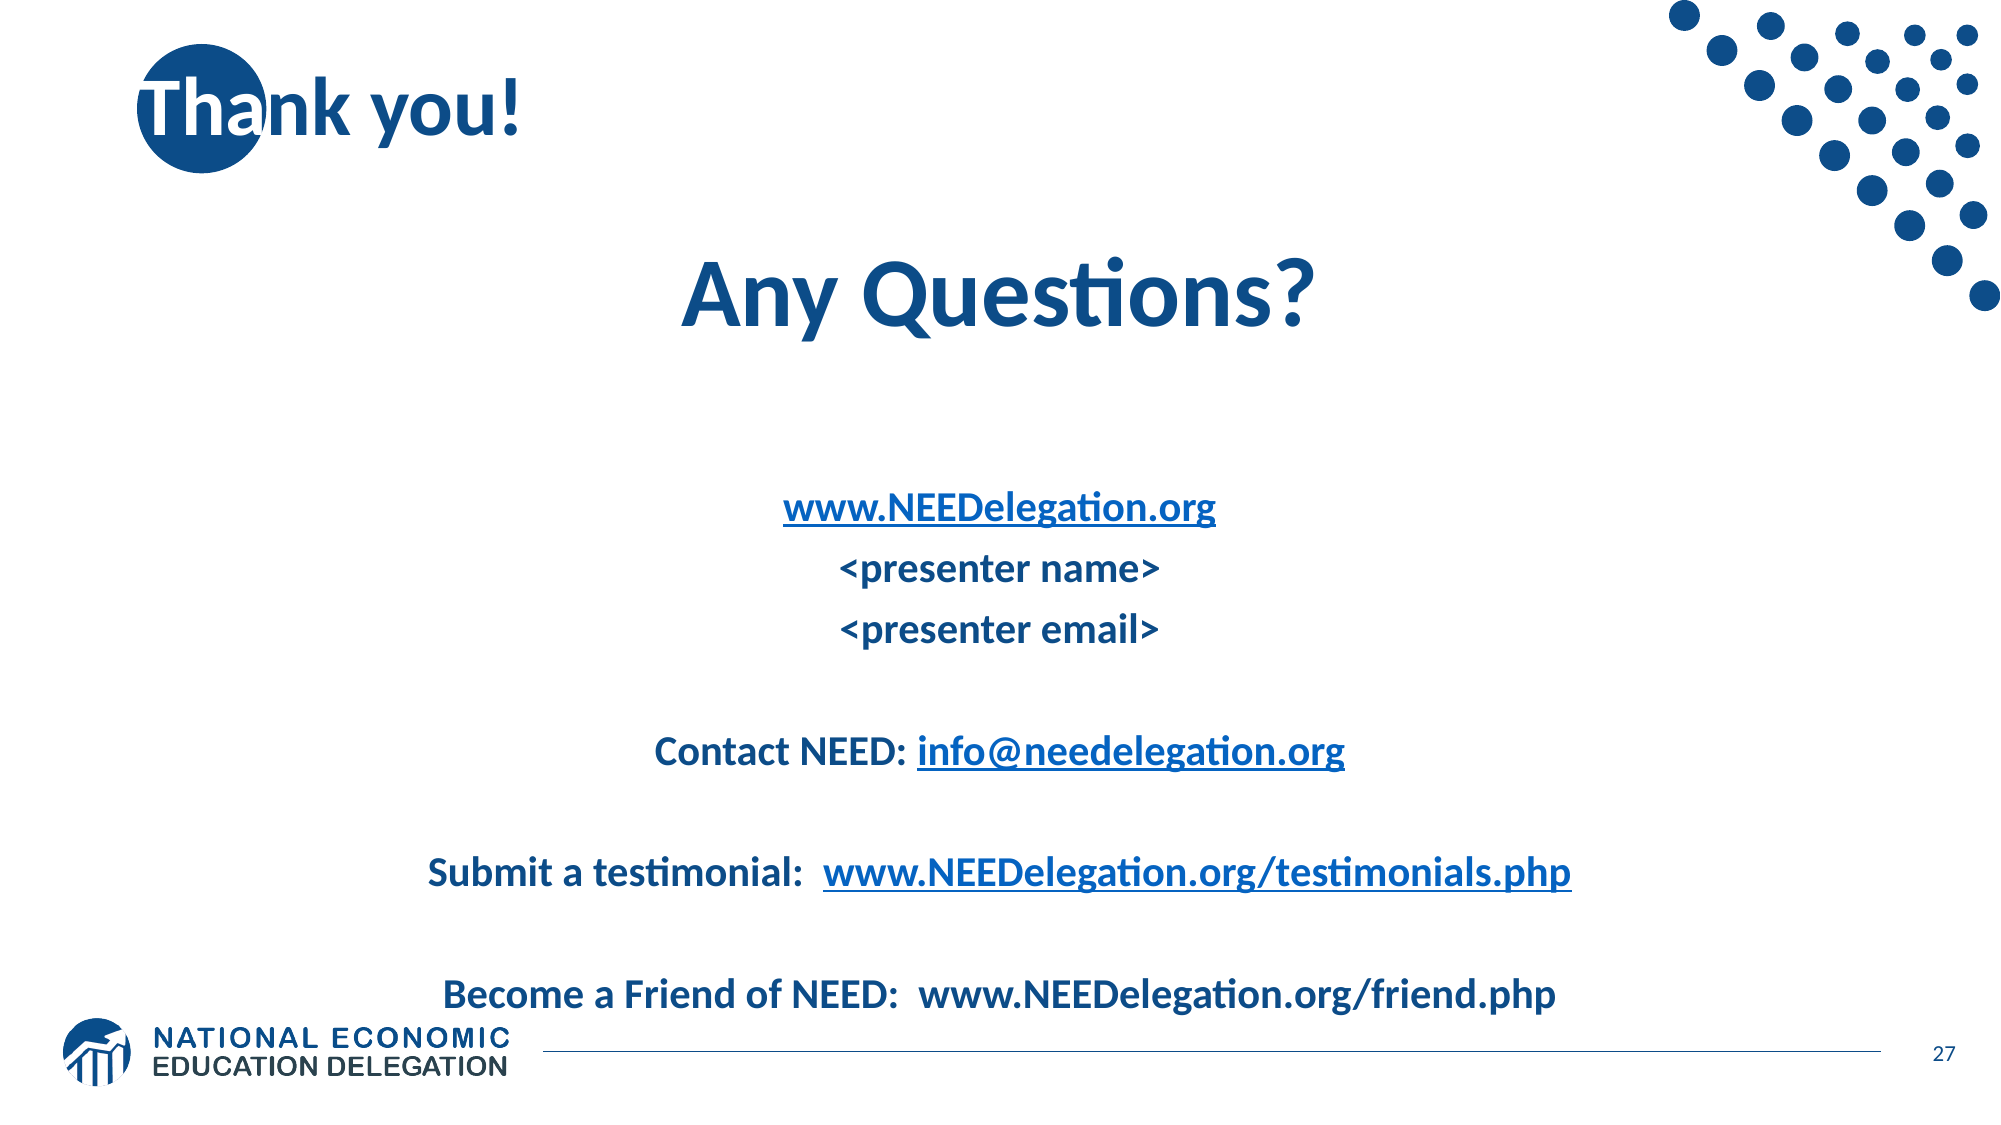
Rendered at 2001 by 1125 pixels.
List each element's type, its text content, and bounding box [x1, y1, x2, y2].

title Thank you! [105, 0, 1831, 218]
picture [55, 1013, 520, 1091]
slide_number 27 [1521, 1022, 1972, 1082]
list Any Questions? www.NEEDelegation.org <presenter name> <presenter email> Contact NEED: info@needelegation.org Submit a testimonial: www.NEEDelegation.org/testimonials.php Become a Friend of NEED: www.NEEDelegation.org/friend.php [137, 108, 1863, 1032]
